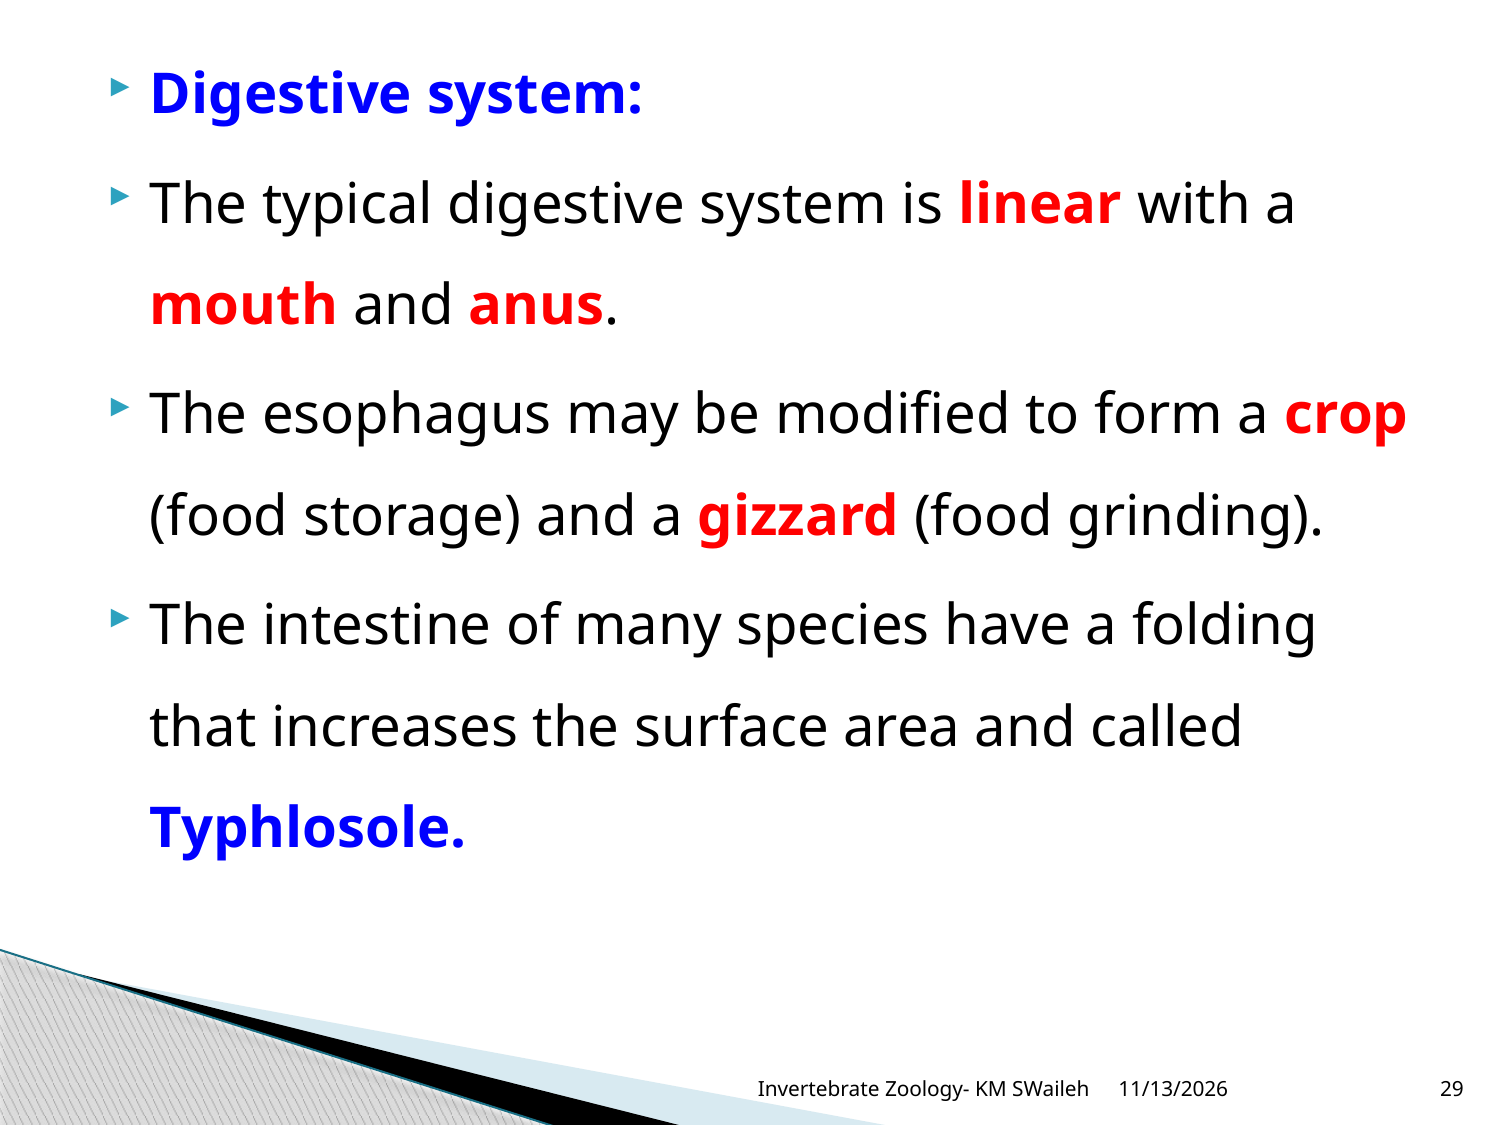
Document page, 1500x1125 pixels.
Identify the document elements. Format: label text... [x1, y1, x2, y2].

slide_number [1105, 1051, 1418, 1112]
footer Invertebrate Zoology- KM SWaileh [718, 1051, 1105, 1112]
slide_number 29 [1418, 1051, 1479, 1112]
list Digestive system: The typical digestive system is linear with a mouth and anus. The esophagus may be modified to form a crop (food storage) and a gizzard (food grinding). The intestine of many species have a folding that increases the surface area and called Typhlosole. [75, 50, 1425, 986]
